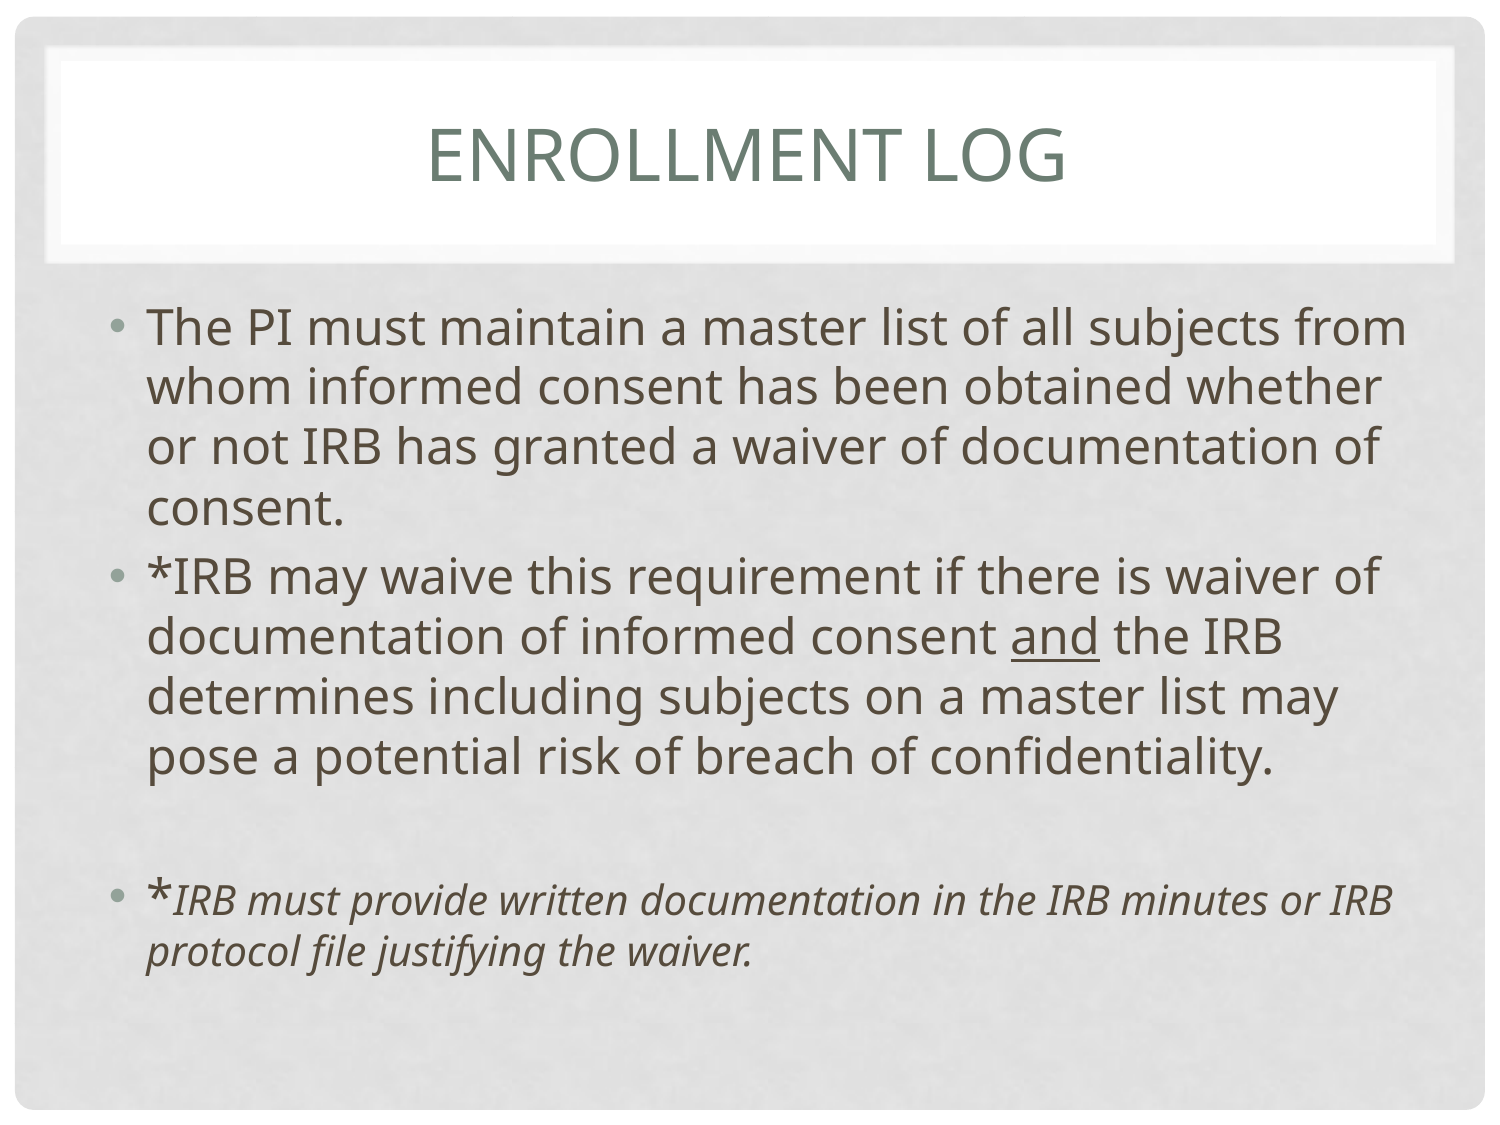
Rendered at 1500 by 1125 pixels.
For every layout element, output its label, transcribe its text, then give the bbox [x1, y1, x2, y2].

title Enrollment Log [69, 66, 1425, 238]
list The PI must maintain a master list of all subjects from whom informed consent has been obtained whether or not IRB has granted a waiver of documentation of consent. *IRB may waive this requirement if there is waiver of documentation of informed consent and the IRB determines including subjects on a master list may pose a potential risk of breach of confidentiality. *IRB must provide written documentation in the IRB minutes or IRB protocol file justifying the waiver. [75, 287, 1425, 1005]
